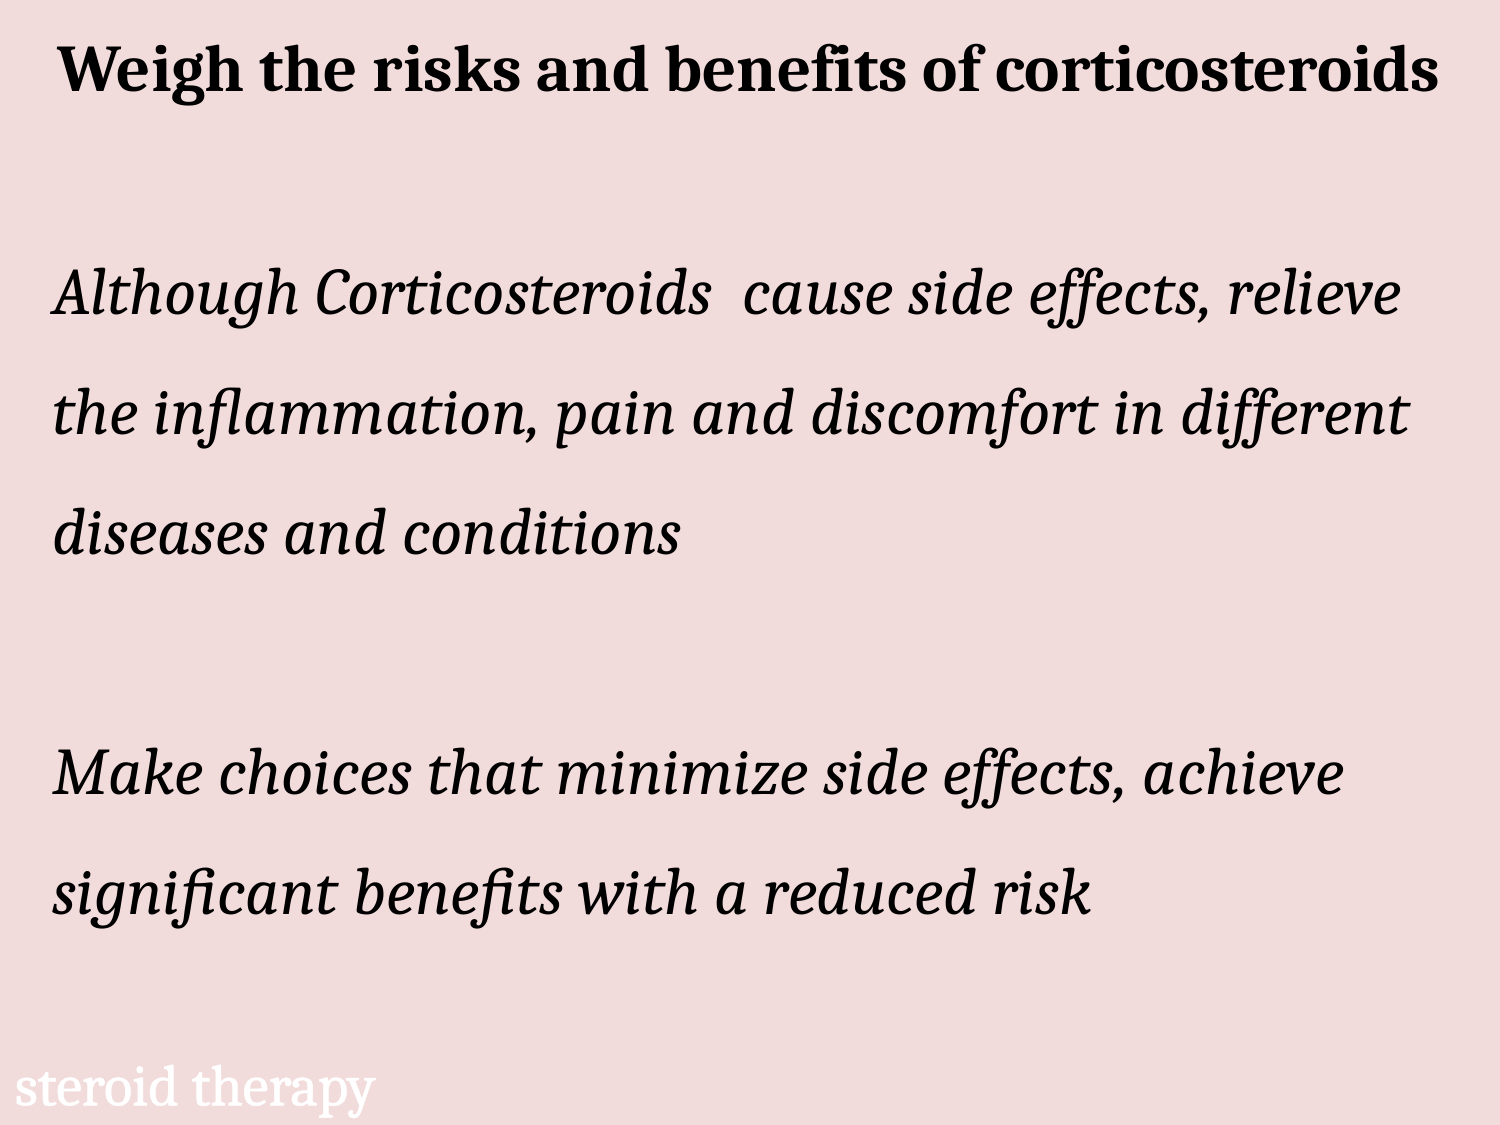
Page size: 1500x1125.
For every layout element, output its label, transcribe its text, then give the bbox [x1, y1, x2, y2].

text_box steroid therapy [0, 1039, 425, 1125]
text_box Although Corticosteroids cause side effects, relieve the inflammation, pain and discomfort in different diseases and conditions Make choices that minimize side effects, achieve significant benefits with a reduced risk [37, 200, 1463, 935]
text_box Weigh the risks and benefits of corticosteroids [0, 17, 1500, 112]
